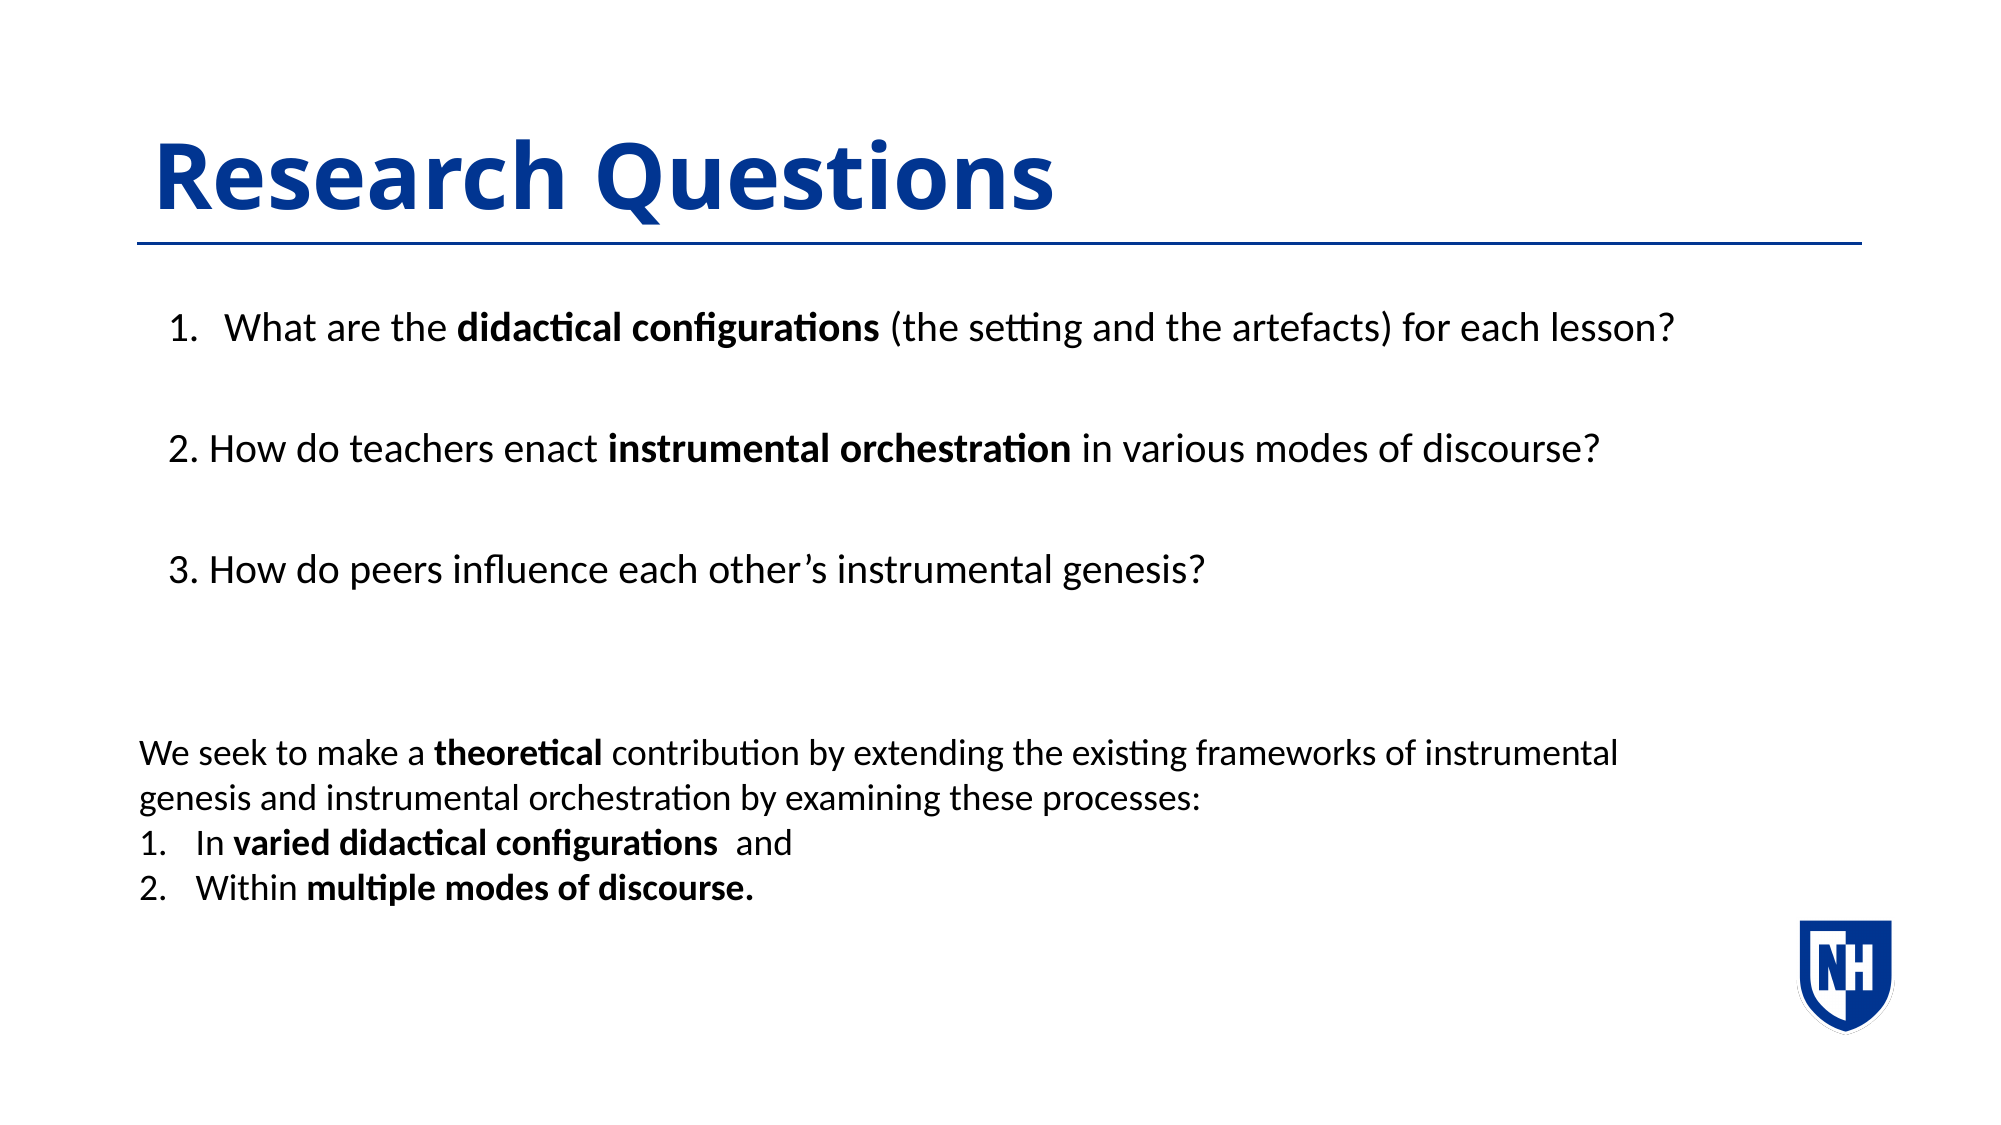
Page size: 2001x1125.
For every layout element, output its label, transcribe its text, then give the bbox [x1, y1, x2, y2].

title Research Questions [137, 92, 1863, 237]
text_box We seek to make a theoretical contribution by extending the existing frameworks of instrumental genesis and instrumental orchestration by examining these processes: In varied didactical configurations and Within multiple modes of discourse. [124, 720, 1711, 916]
picture [1796, 917, 1895, 1047]
text_box What are the didactical configurations (the setting and the artefacts) for each lesson? 2. How do teachers enact instrumental orchestration in various modes of discourse? 3. How do peers influence each other’s instrumental genesis? [153, 292, 1855, 599]
